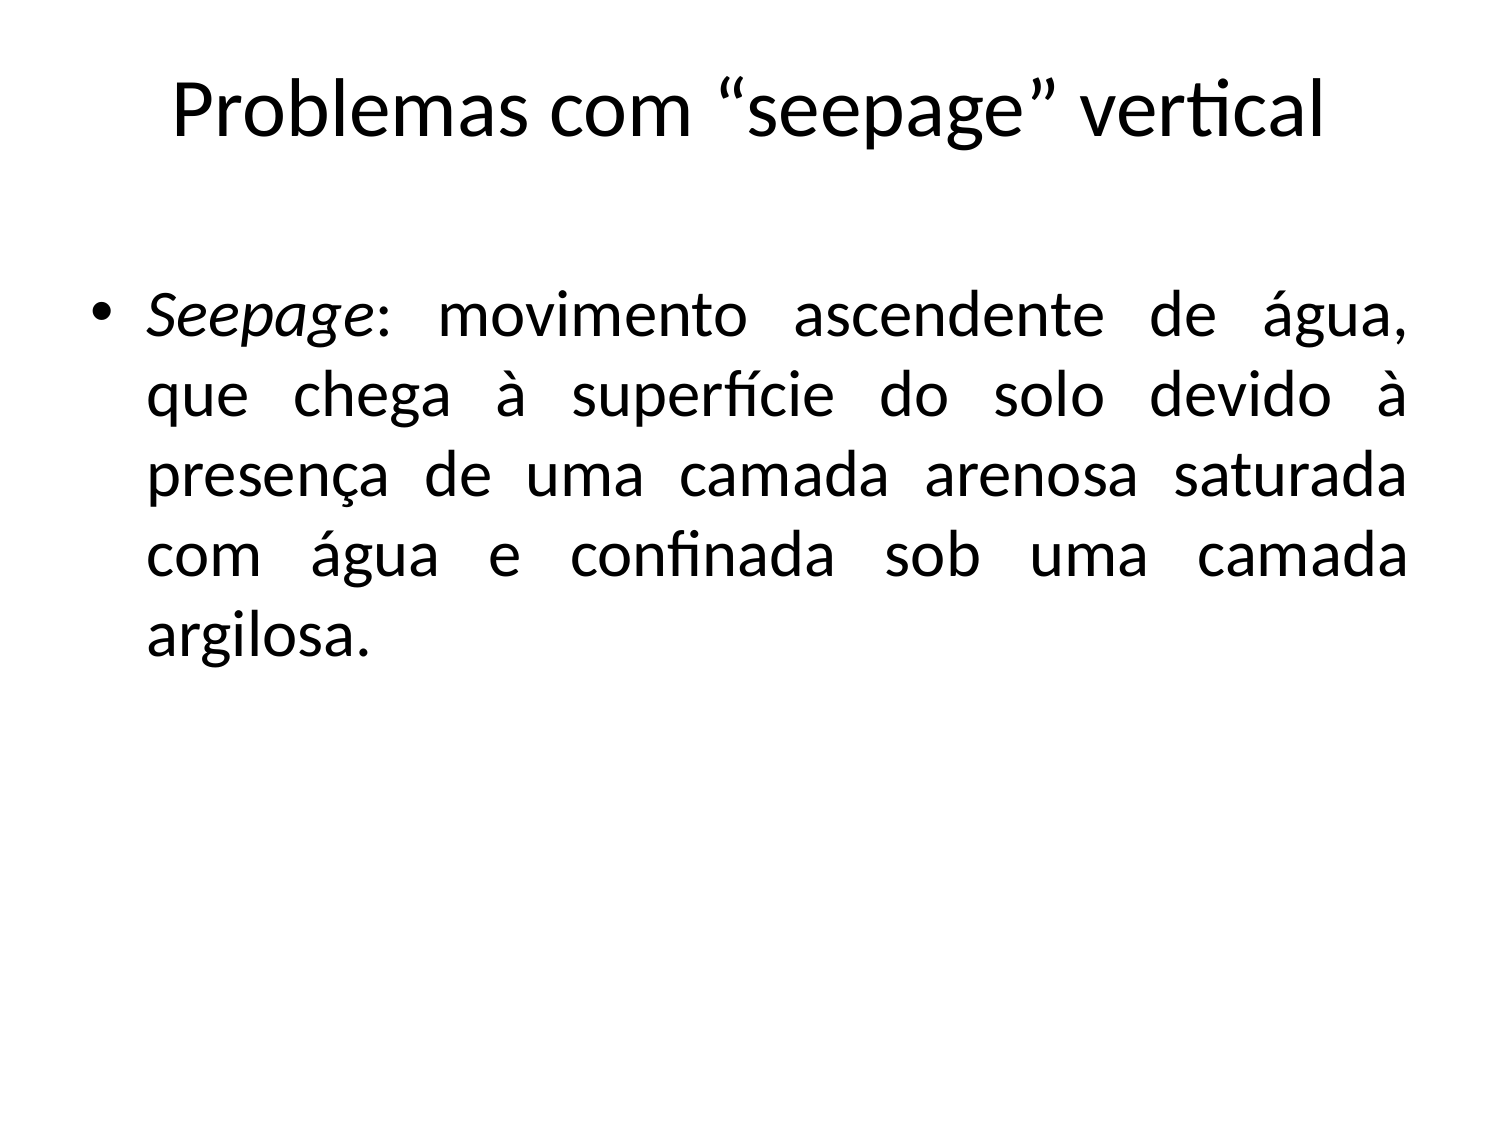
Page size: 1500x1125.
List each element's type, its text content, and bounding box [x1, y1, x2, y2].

list Seepage: movimento ascendente de água, que chega à superfície do solo devido à presença de uma camada arenosa saturada com água e confinada sob uma camada argilosa. [75, 262, 1425, 1005]
title Problemas com “seepage” vertical [75, 45, 1425, 161]
